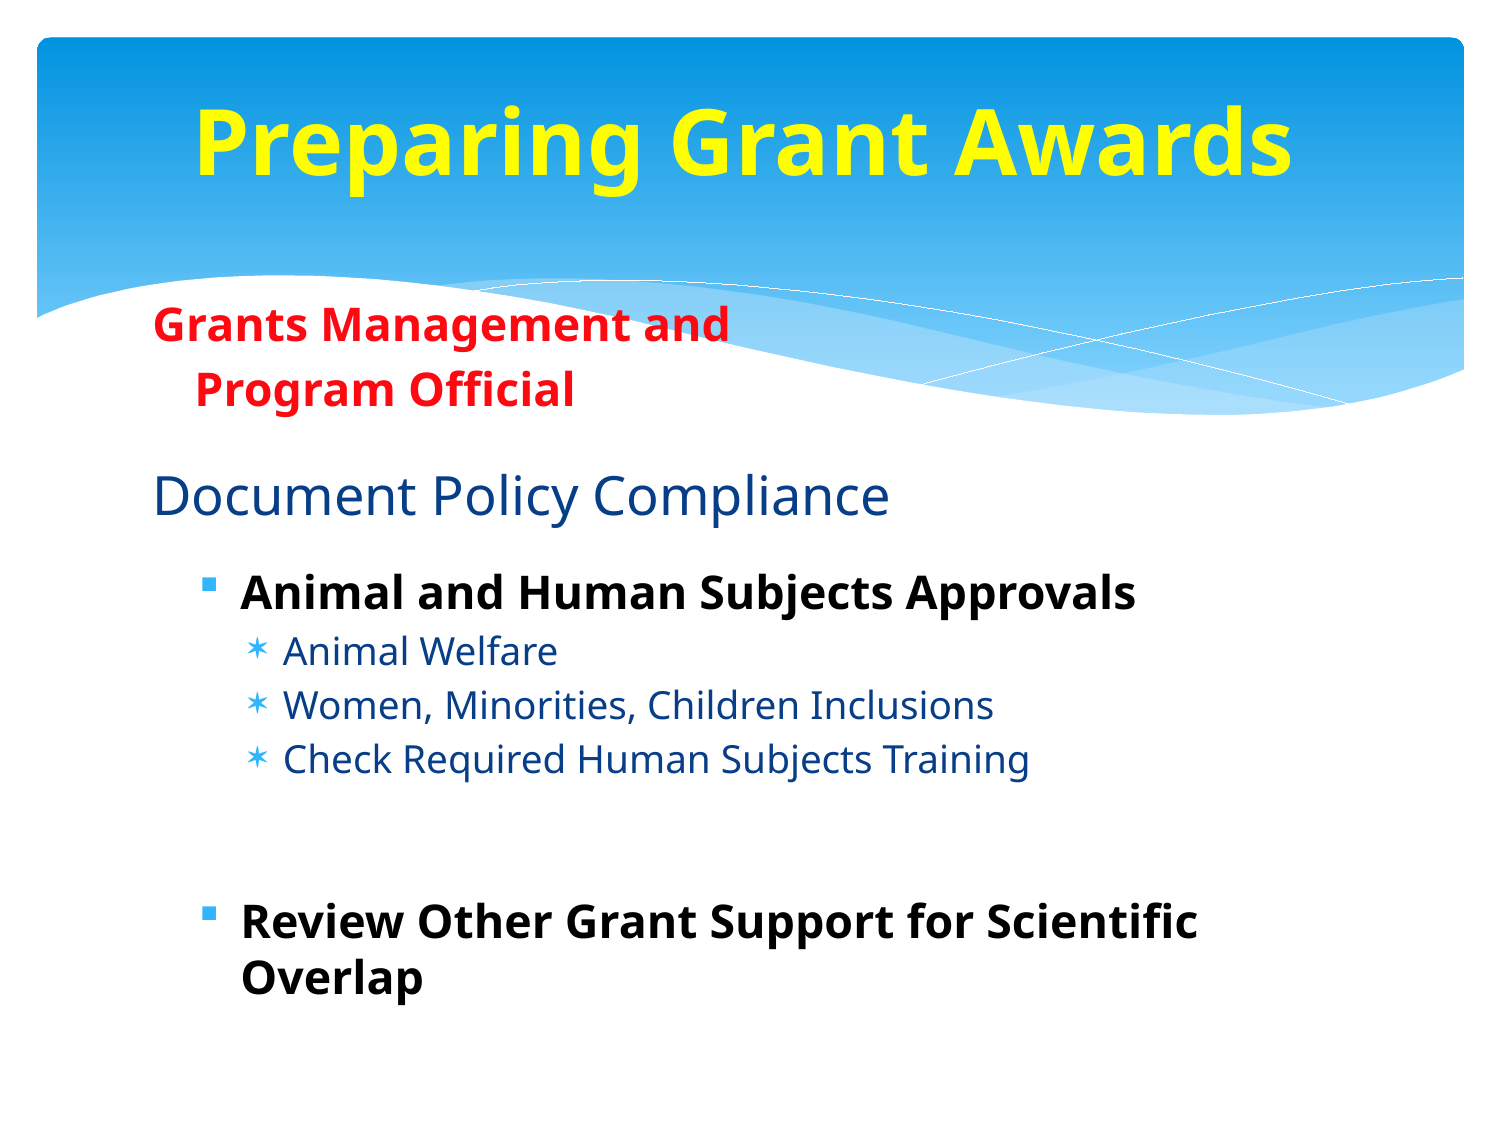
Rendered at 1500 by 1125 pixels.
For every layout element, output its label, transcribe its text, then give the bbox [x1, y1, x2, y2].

list Grants Management and Program Official Document Policy Compliance Animal and Human Subjects Approvals Animal Welfare Women, Minorities, Children Inclusions Check Required Human Subjects Training Review Other Grant Support for Scientific Overlap [137, 287, 1350, 1013]
text_box Preparing Grant Awards [87, 45, 1400, 233]
